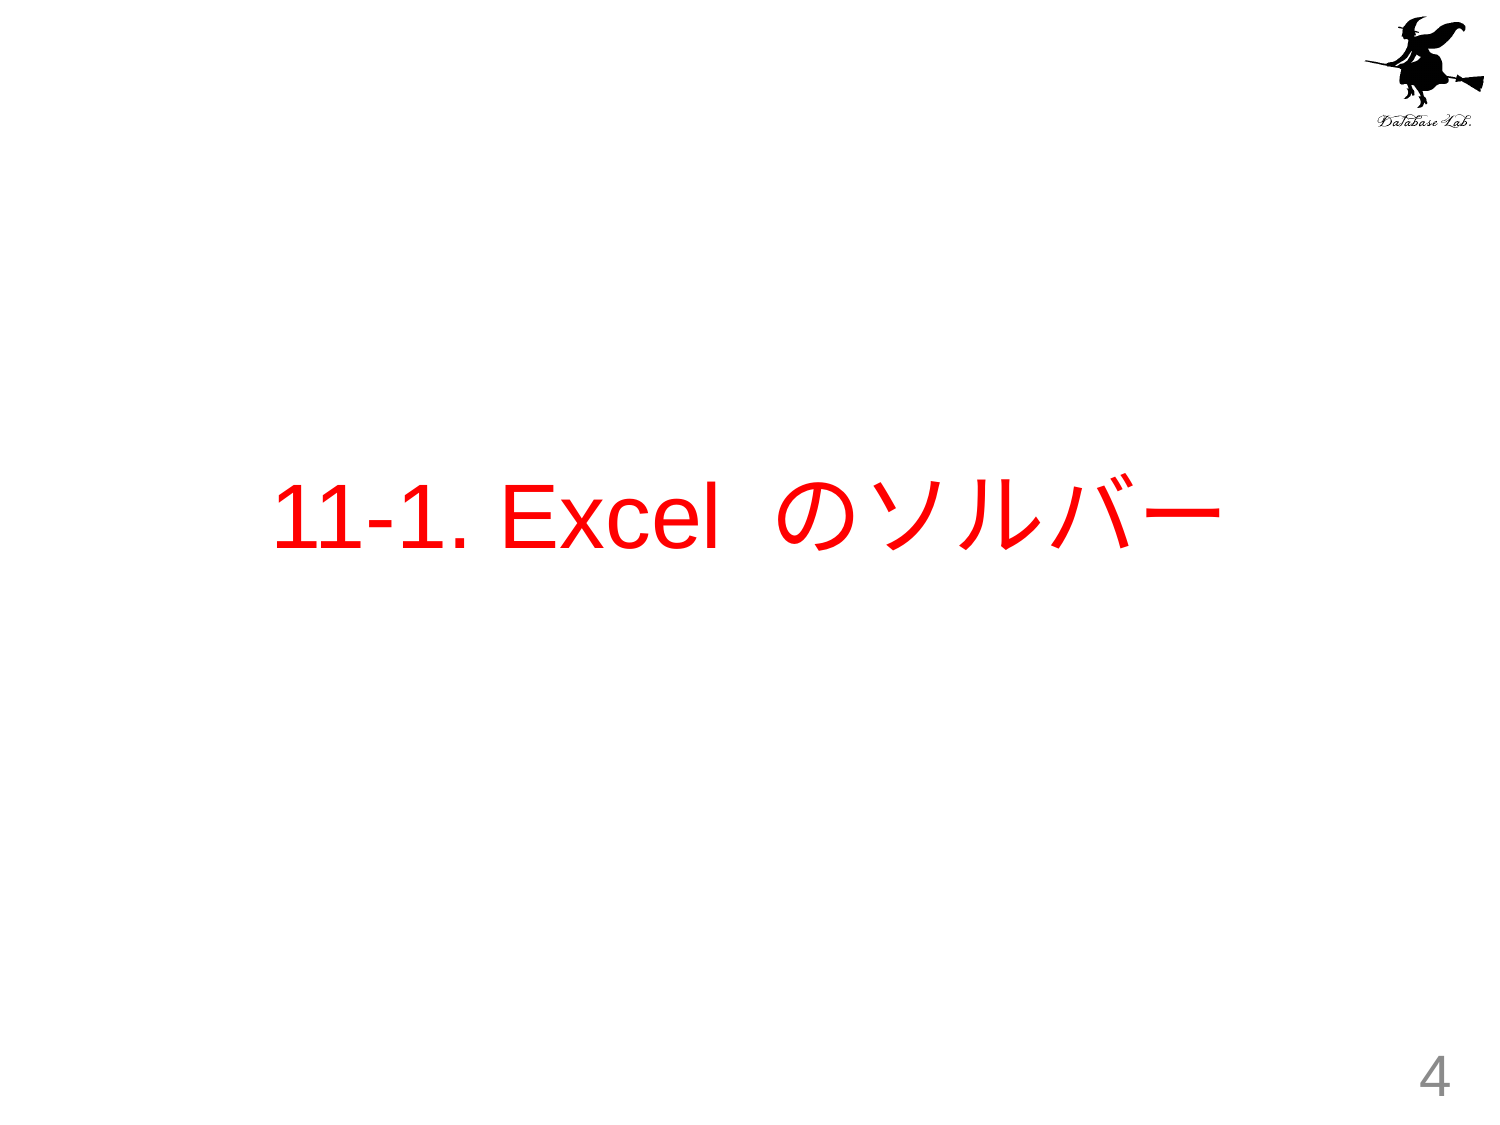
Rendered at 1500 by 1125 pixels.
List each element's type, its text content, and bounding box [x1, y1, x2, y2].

title 11-1. Excel のソルバー [112, 184, 1388, 576]
slide_number 4 [1129, 1042, 1467, 1103]
picture [1362, 14, 1486, 130]
